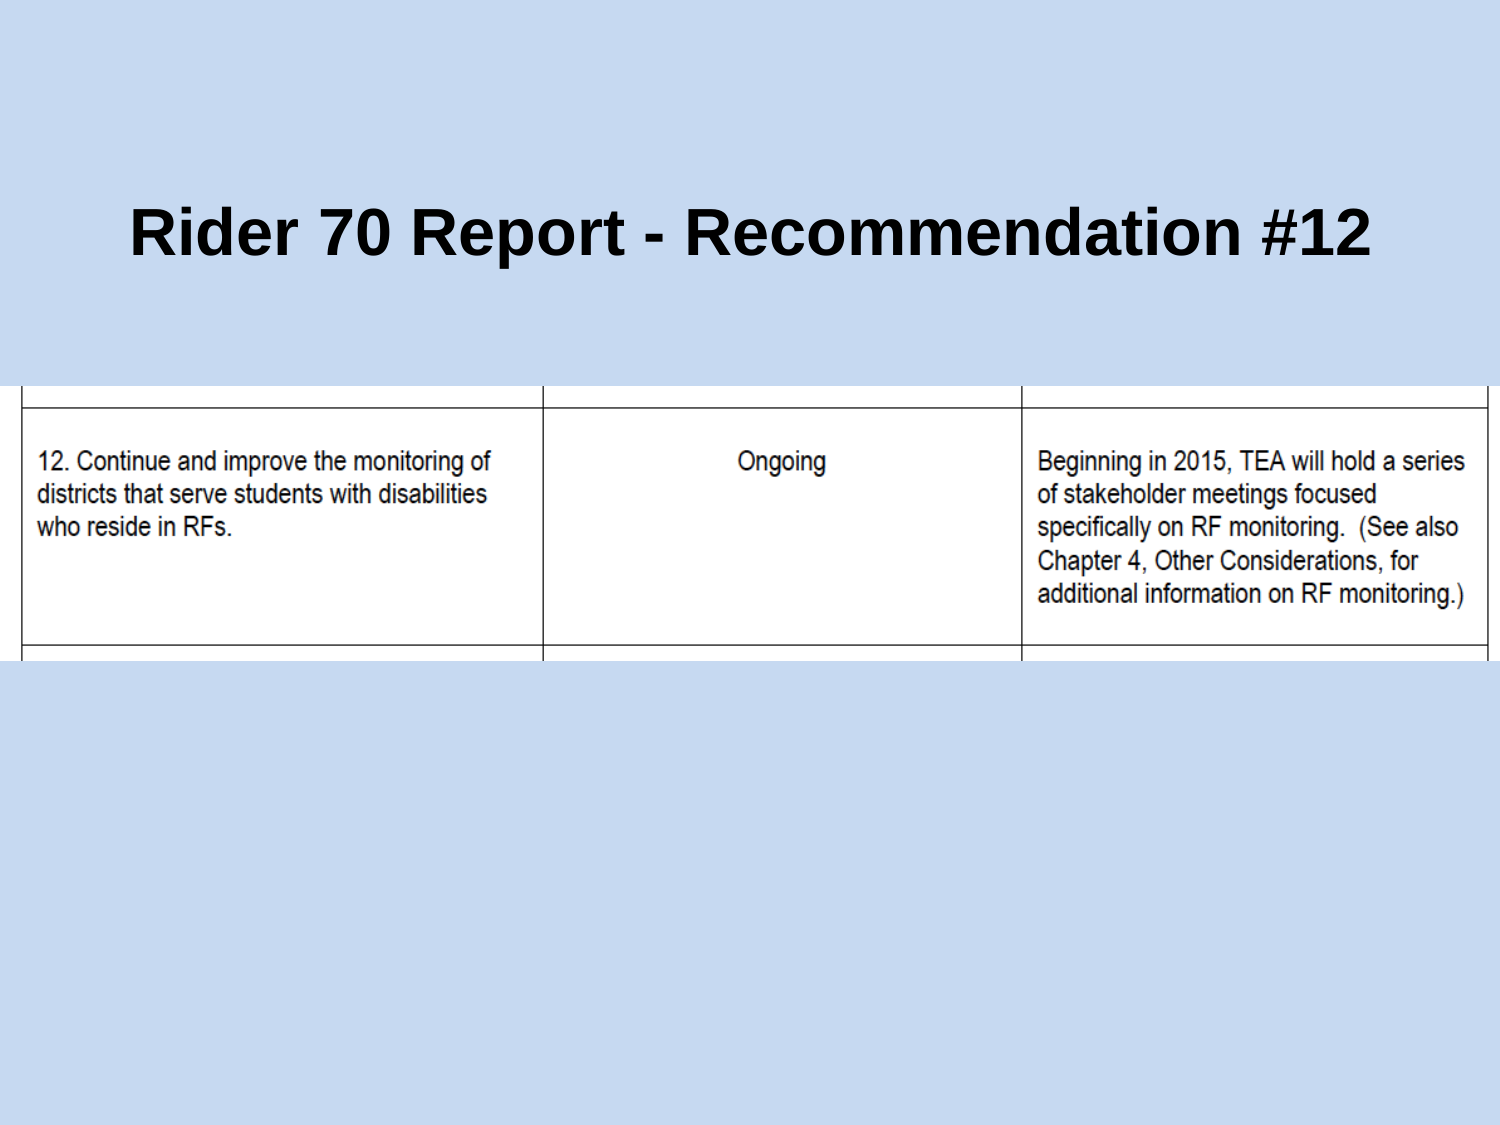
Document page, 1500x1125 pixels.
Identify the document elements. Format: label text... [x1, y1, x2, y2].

text_box Rider 70 Report - Recommendation #12 [70, 181, 1433, 277]
picture [0, 386, 1500, 661]
